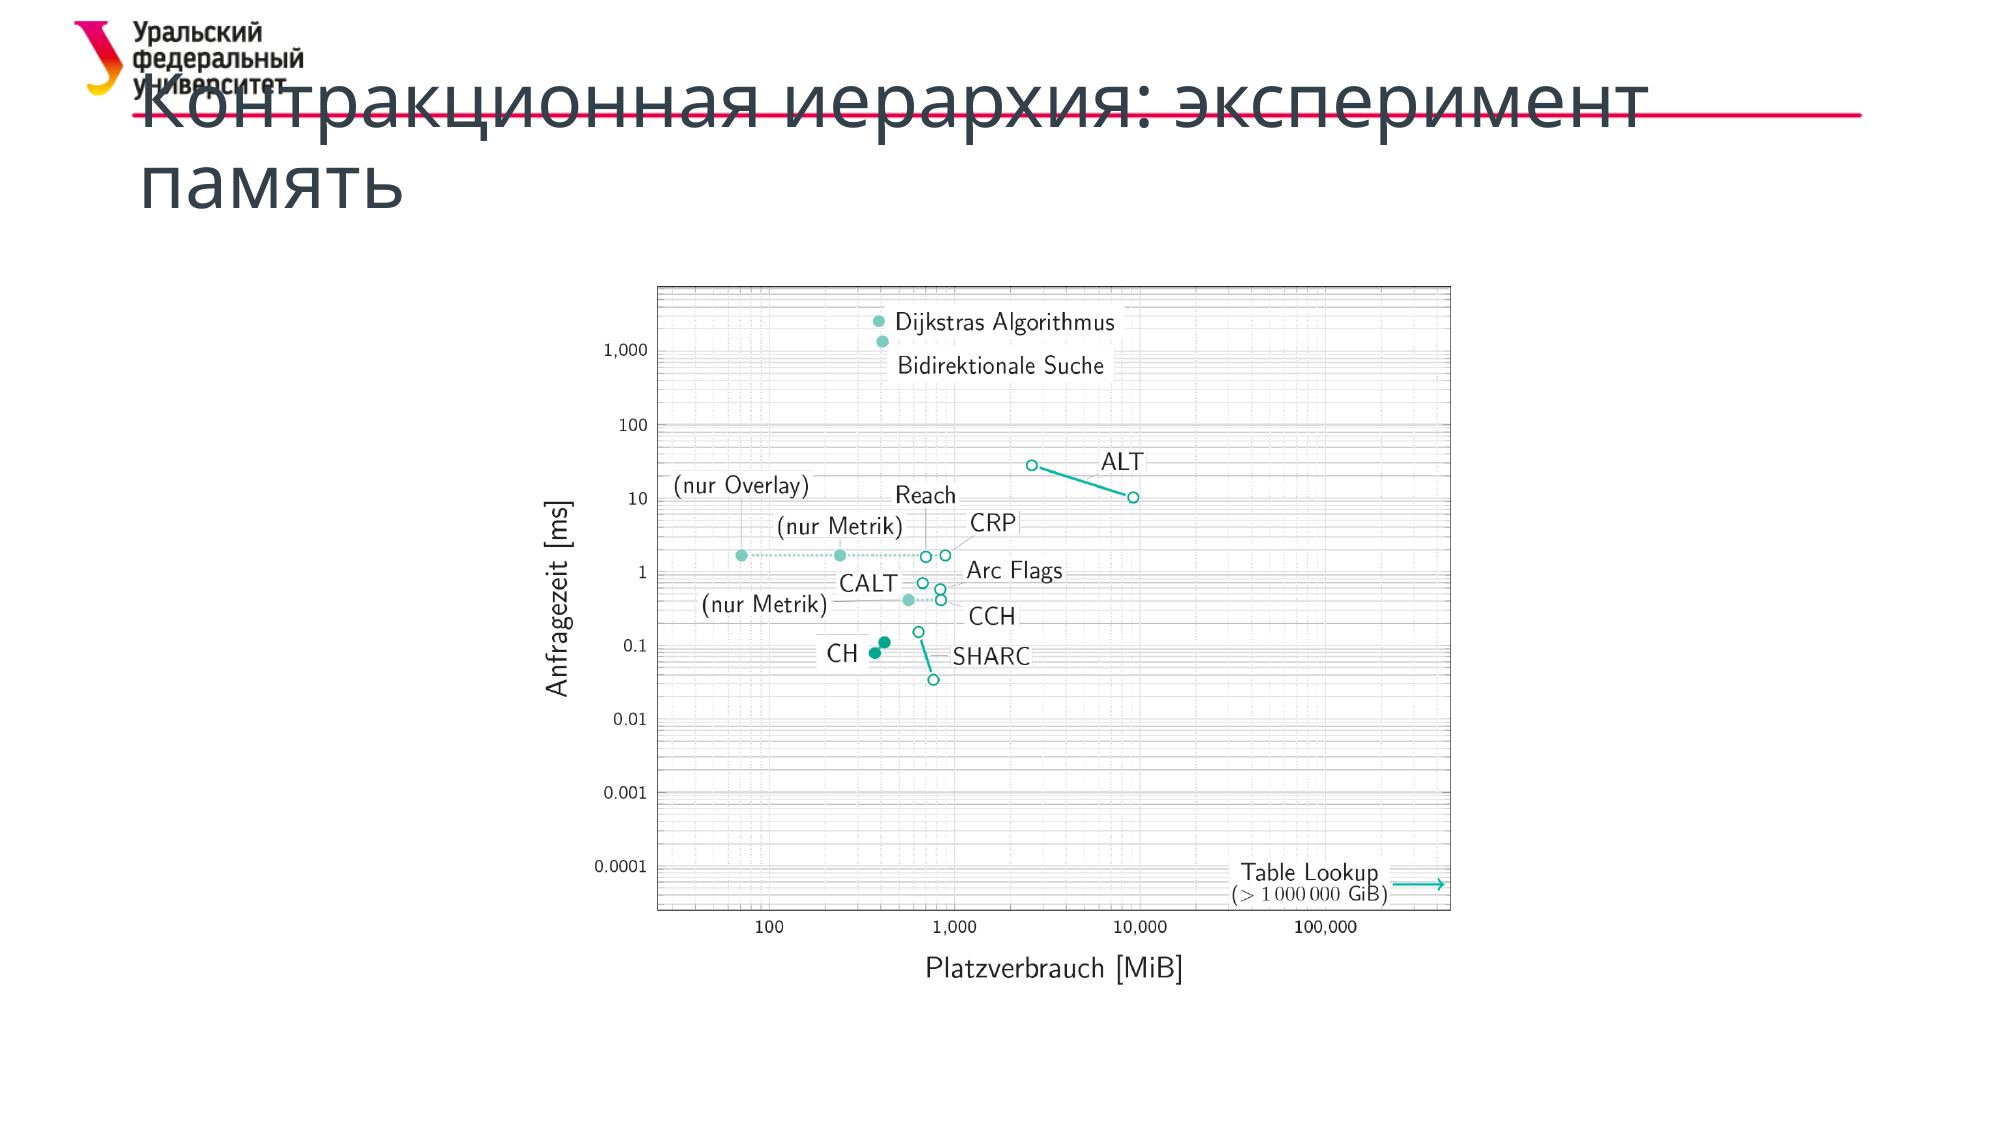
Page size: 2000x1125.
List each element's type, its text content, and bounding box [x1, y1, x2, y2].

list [539, 286, 1451, 989]
title Контракционная иерархия: эксперимент память [124, 113, 1867, 233]
picture [18, 0, 1863, 126]
